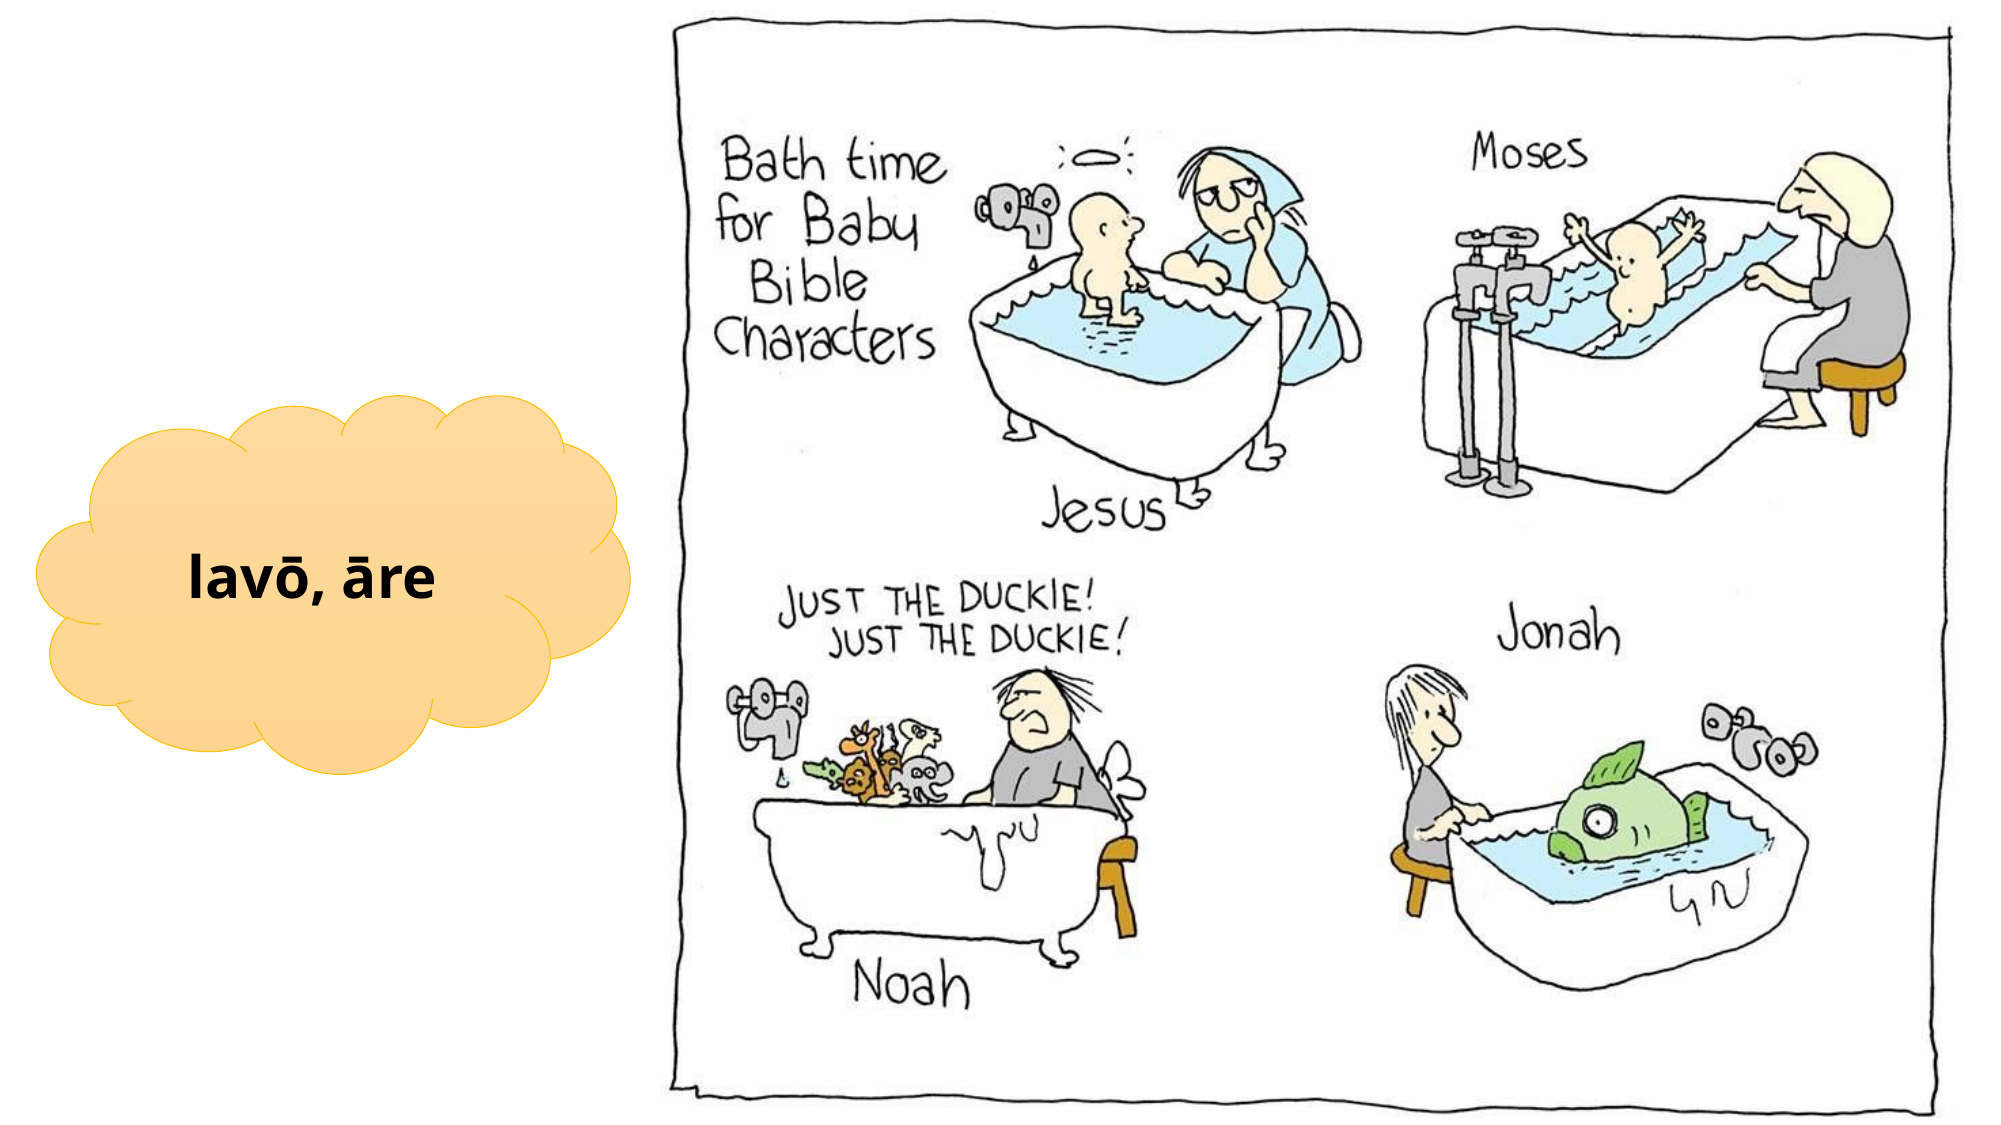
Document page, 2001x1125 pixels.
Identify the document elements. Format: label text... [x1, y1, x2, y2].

text_box lavō, āre [35, 395, 631, 775]
picture [660, 0, 1964, 1125]
